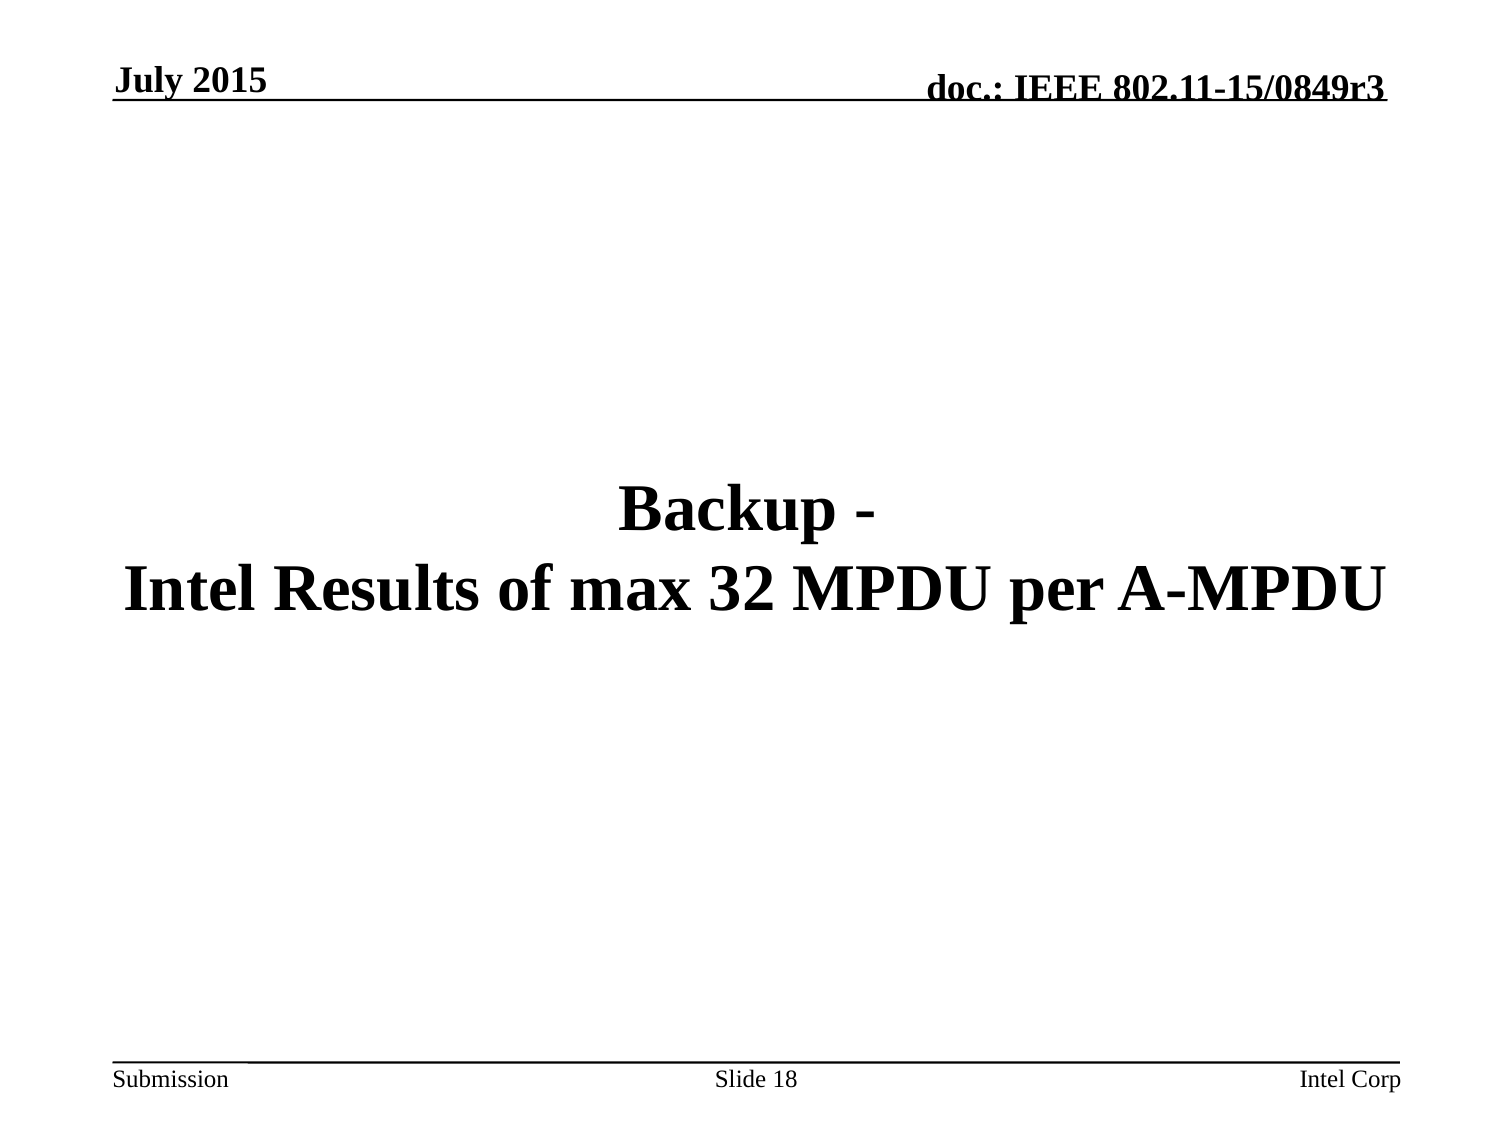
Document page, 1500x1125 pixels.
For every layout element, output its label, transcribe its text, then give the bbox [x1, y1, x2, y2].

slide_number Slide 18 [712, 1061, 800, 1093]
title Backup - Intel Results of max 32 MPDU per A-MPDU [87, 374, 1426, 713]
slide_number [114, 54, 270, 101]
footer Intel Corp [1297, 1061, 1402, 1093]
